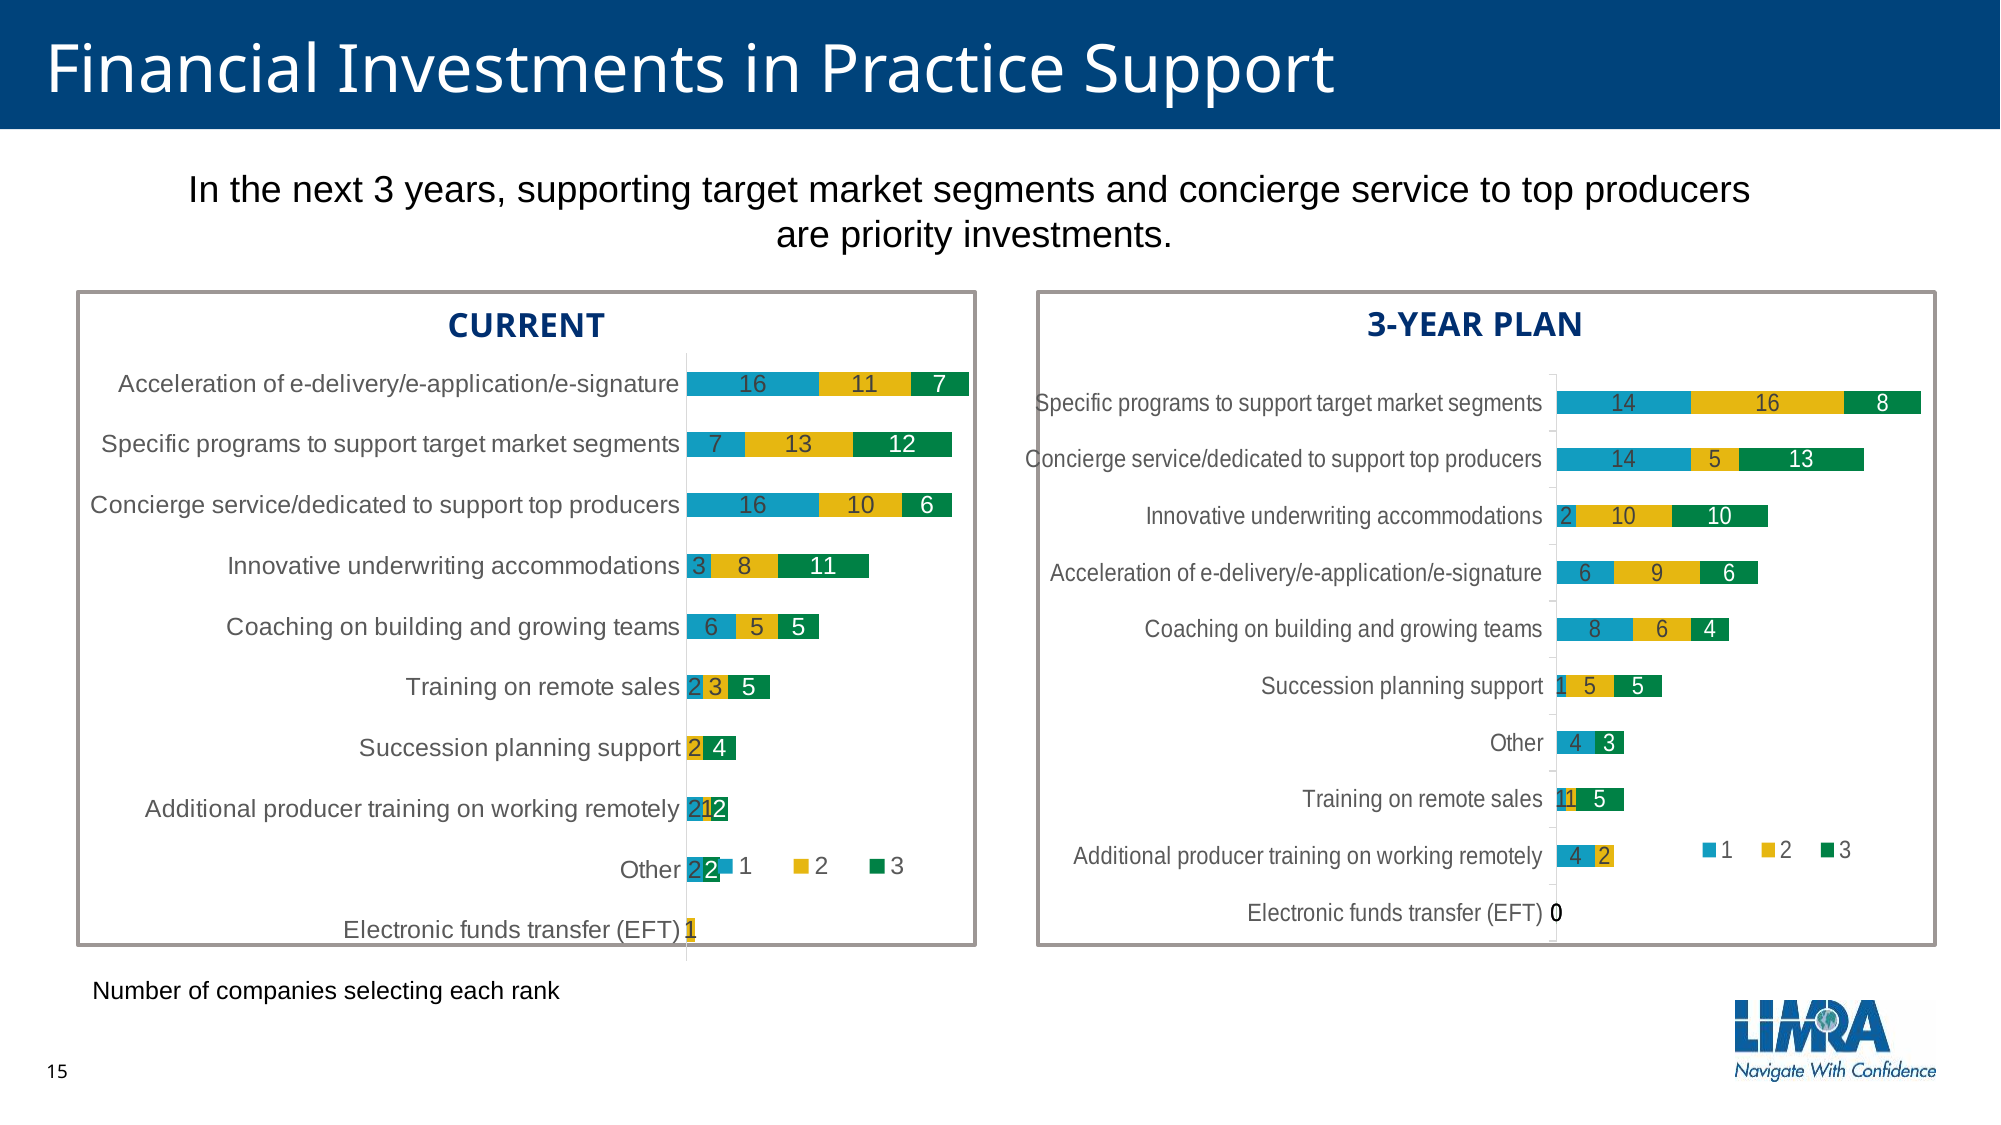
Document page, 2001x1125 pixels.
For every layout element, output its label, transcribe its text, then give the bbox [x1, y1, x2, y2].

slide_number 15 [31, 1052, 105, 1112]
list current [77, 286, 975, 350]
text_box Number of companies selecting each rank [77, 970, 951, 1013]
text_box 3-year plan [1027, 286, 1925, 317]
text_box In the next 3 years, supporting target market segments and concierge service to top producers are priority investments. [50, 157, 1900, 262]
title Financial Investments in Practice Support [0, 0, 2000, 139]
chart [0, 318, 1941, 962]
picture [1735, 1000, 1936, 1082]
